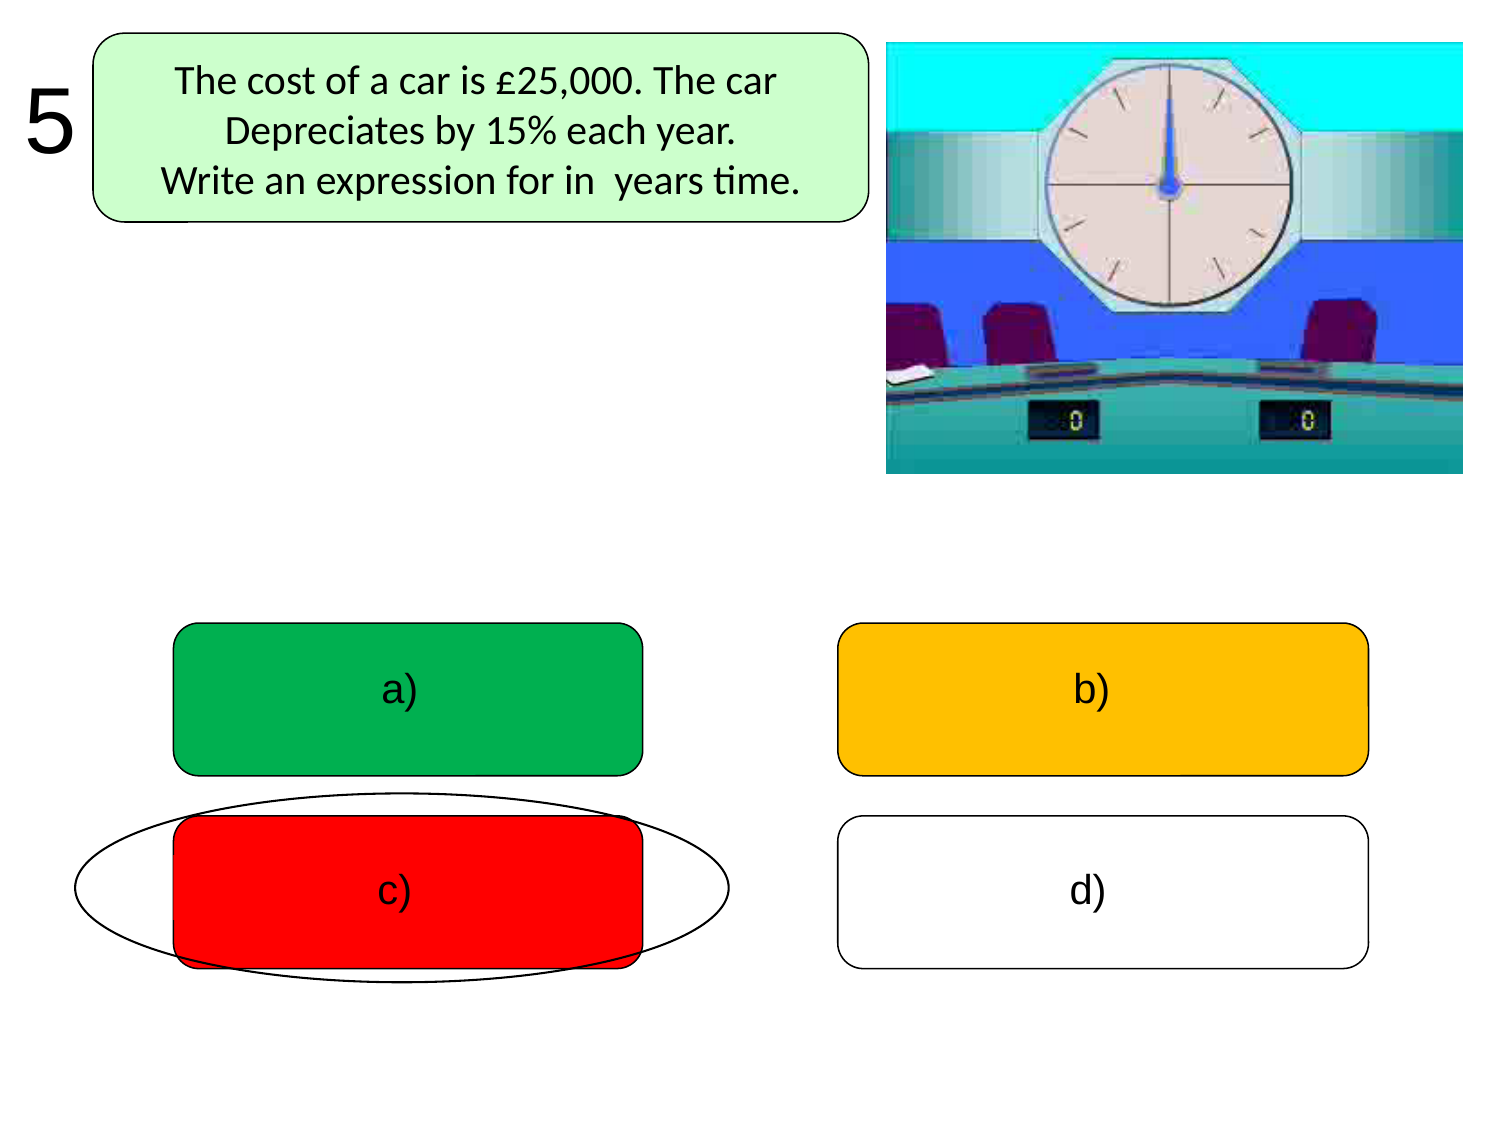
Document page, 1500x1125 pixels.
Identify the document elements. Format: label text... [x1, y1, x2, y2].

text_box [837, 815, 1369, 969]
text_box [217, 205, 248, 255]
text_box 5 [9, 52, 76, 180]
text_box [837, 622, 1369, 776]
text_box [74, 819, 173, 957]
text_box [228, 969, 575, 984]
text_box [643, 823, 730, 953]
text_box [173, 622, 643, 776]
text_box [173, 815, 643, 969]
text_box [885, 41, 1464, 475]
text_box [189, 792, 615, 815]
